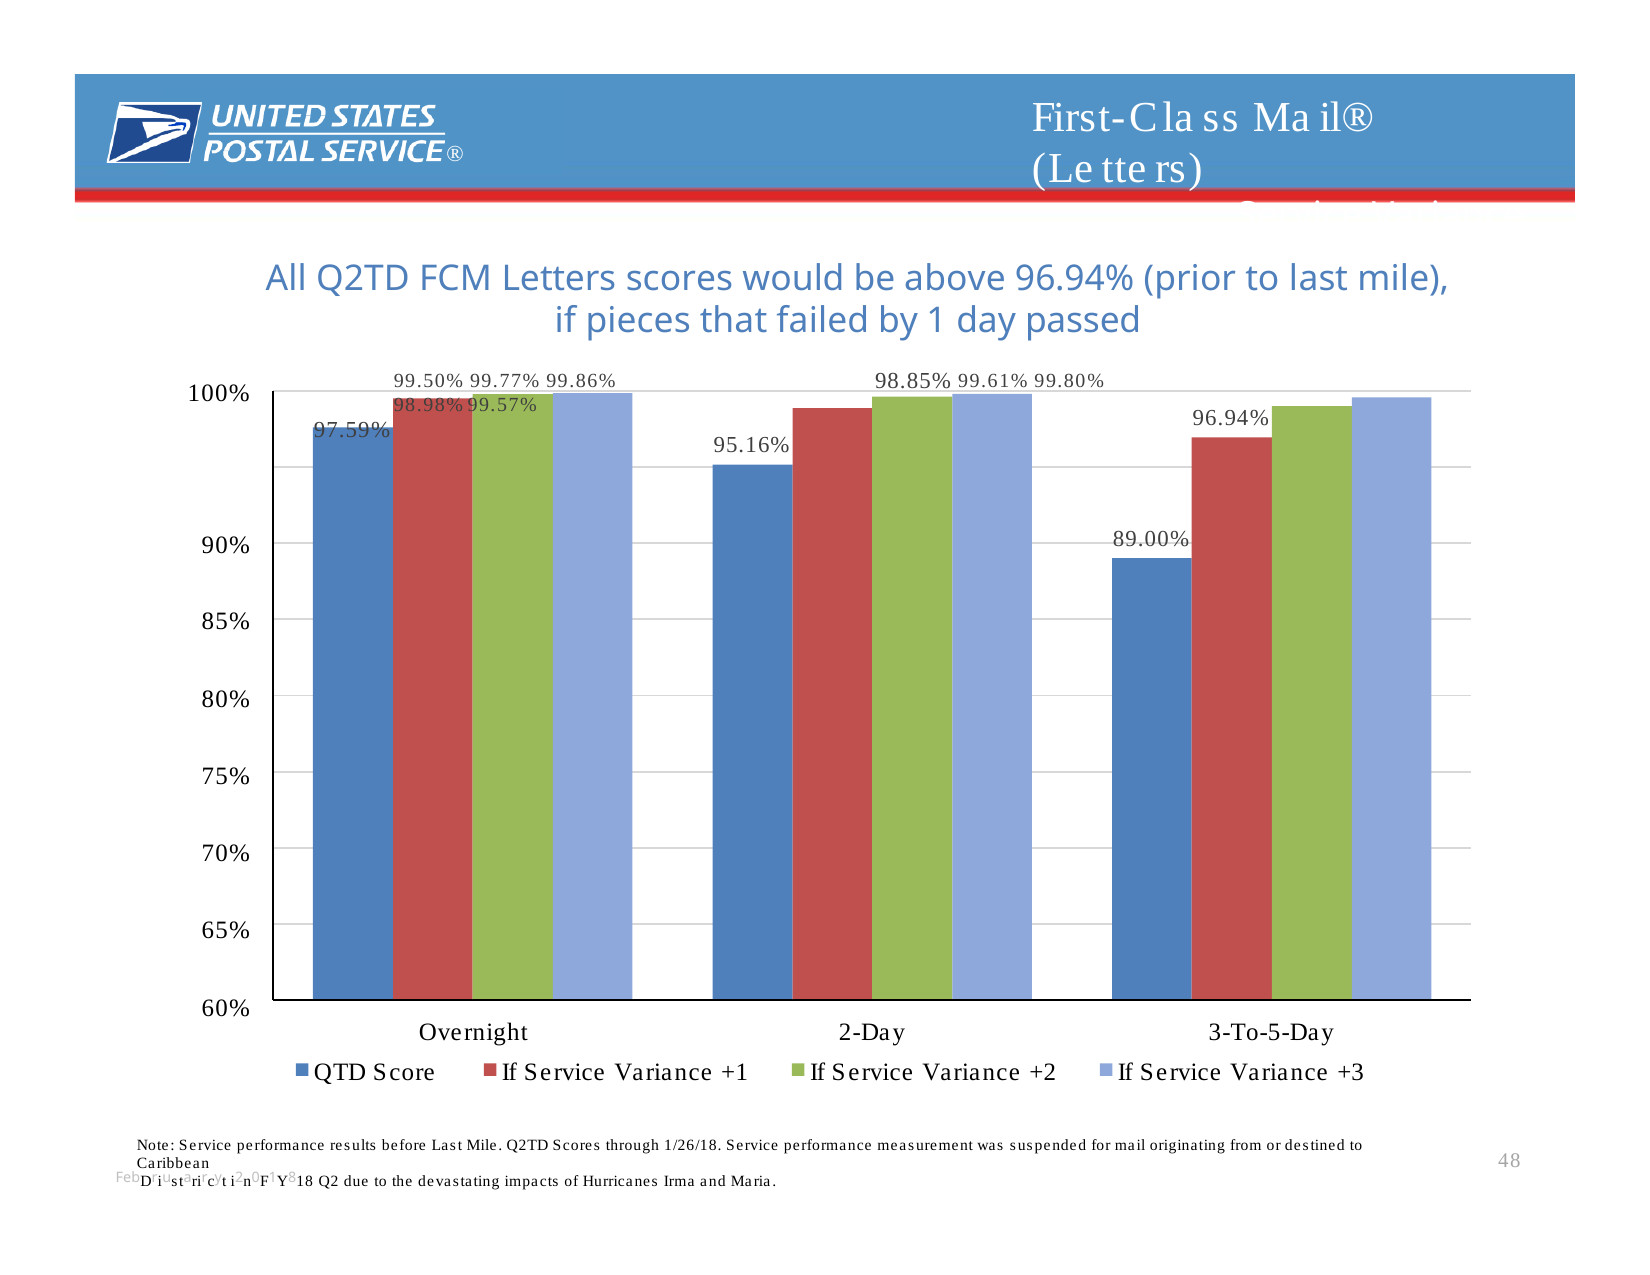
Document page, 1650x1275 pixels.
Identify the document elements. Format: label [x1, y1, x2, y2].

text_box [483, 1063, 497, 1076]
text_box [499, 1055, 749, 1086]
text_box [272, 371, 1472, 1001]
text_box [185, 376, 254, 407]
text_box [791, 1063, 805, 1076]
text_box [807, 1015, 1057, 1086]
picture [74, 74, 1575, 1200]
text_box [295, 1063, 309, 1076]
text_box [263, 302, 1462, 340]
text_box [199, 605, 254, 1022]
text_box [1496, 1146, 1525, 1172]
text_box [311, 1055, 441, 1086]
text_box [199, 528, 254, 559]
text_box [416, 1015, 530, 1046]
text_box [1115, 1015, 1365, 1086]
text_box [1099, 1063, 1113, 1076]
title [101, 88, 1549, 302]
text_box [113, 1135, 1413, 1192]
